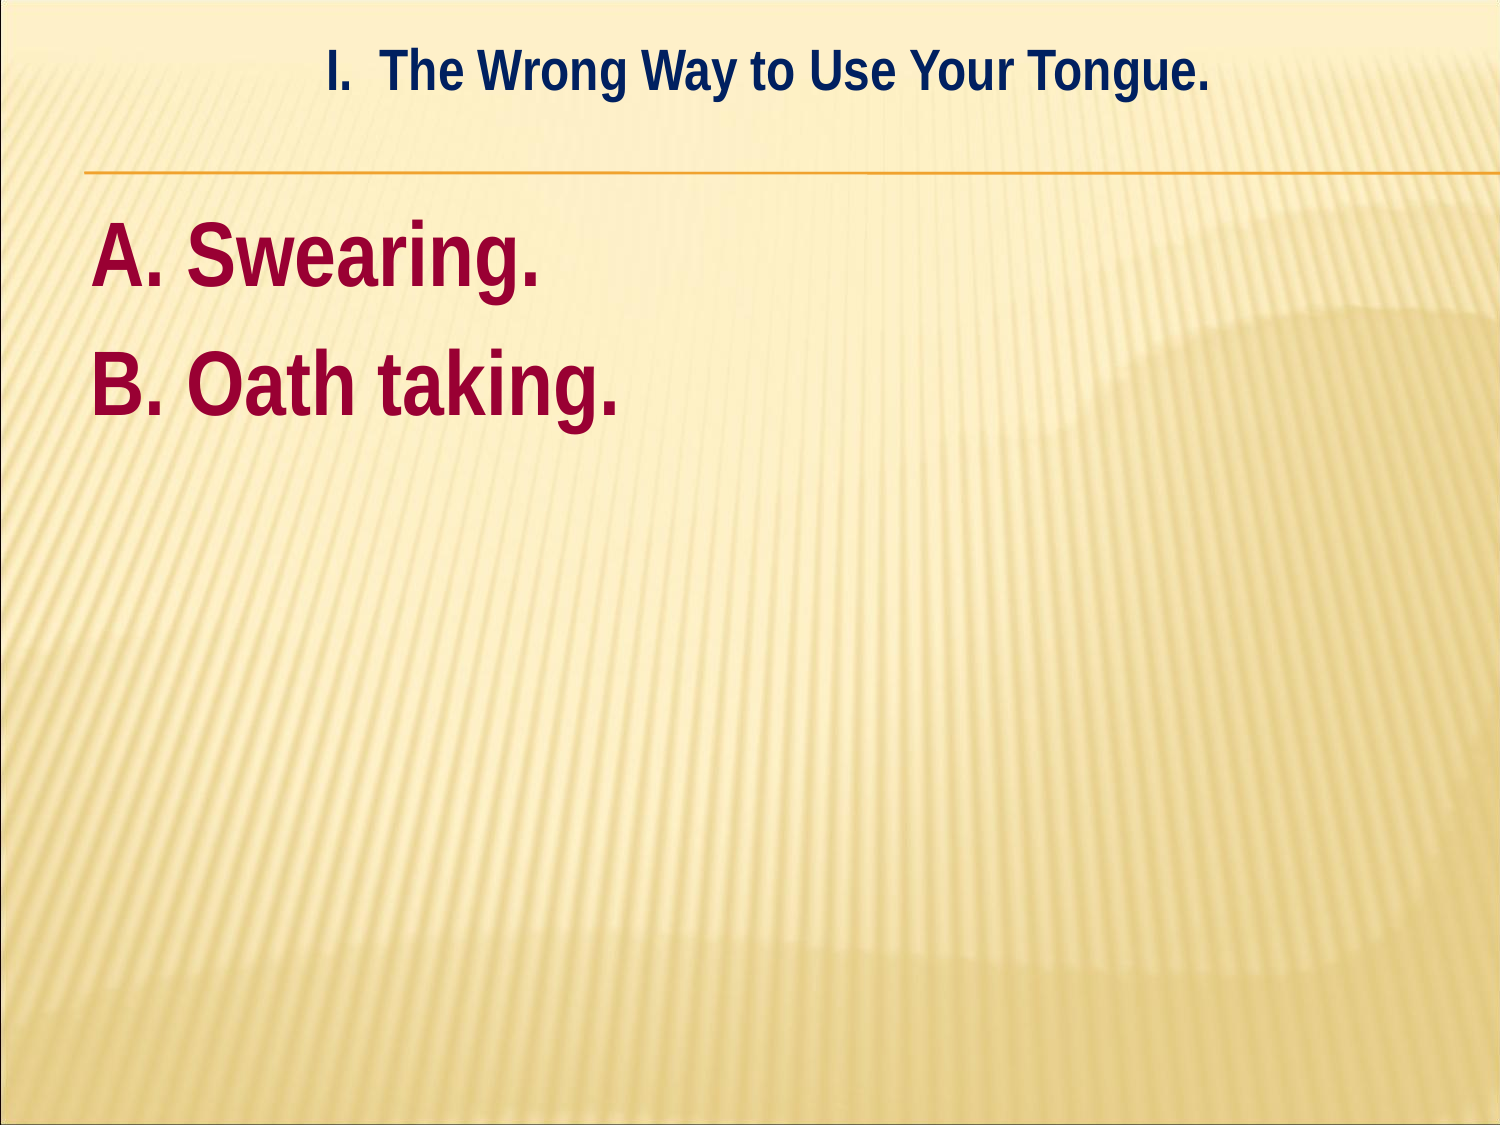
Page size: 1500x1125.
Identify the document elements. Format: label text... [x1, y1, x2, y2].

text_box I. The Wrong Way to Use Your Tongue. [124, 24, 1413, 110]
picture [0, 0, 1500, 1125]
list A. Swearing. B. Oath taking. [75, 187, 1425, 1075]
